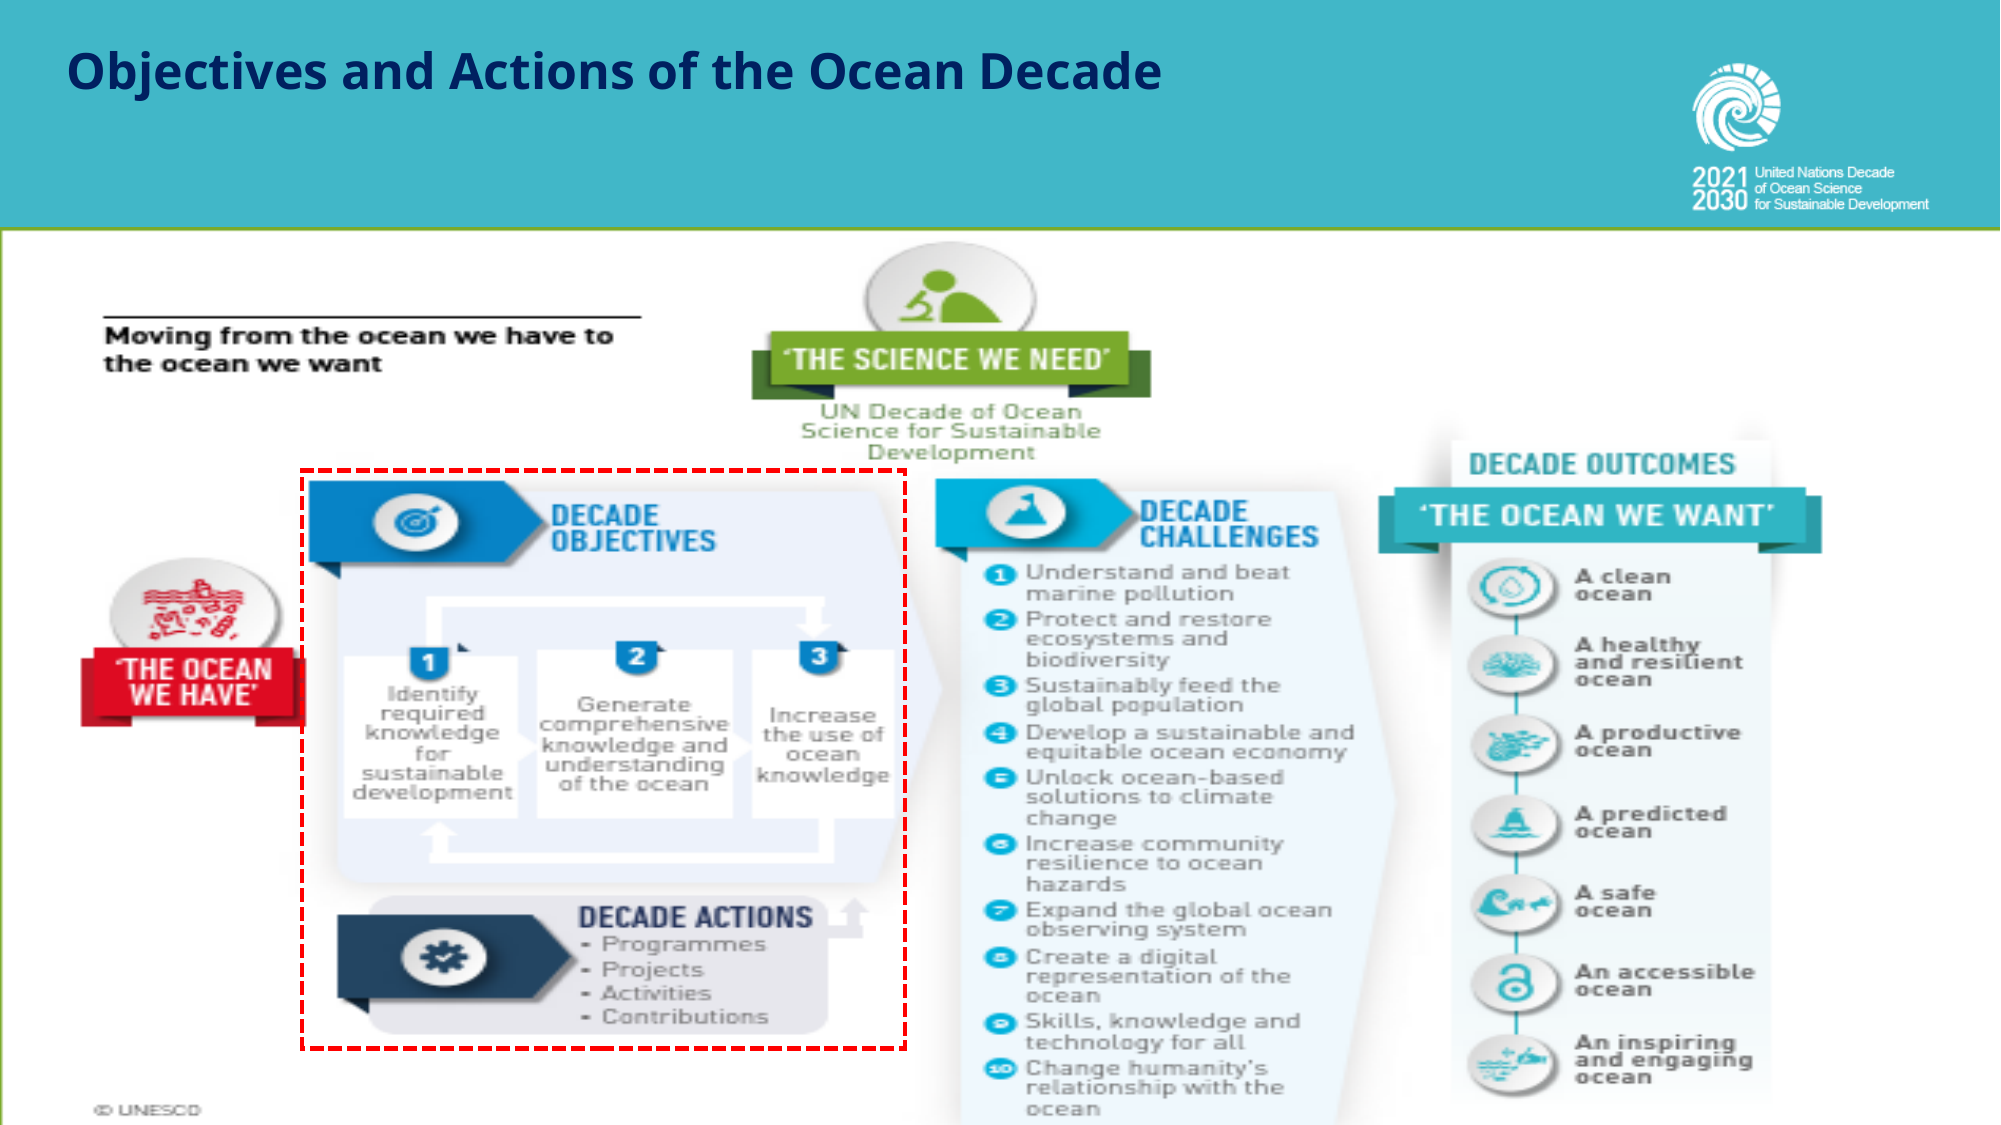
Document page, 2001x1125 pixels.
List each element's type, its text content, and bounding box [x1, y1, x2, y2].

text_box Objectives and Actions of the Ocean Decade [52, 32, 1207, 107]
picture [0, 46, 2000, 1125]
